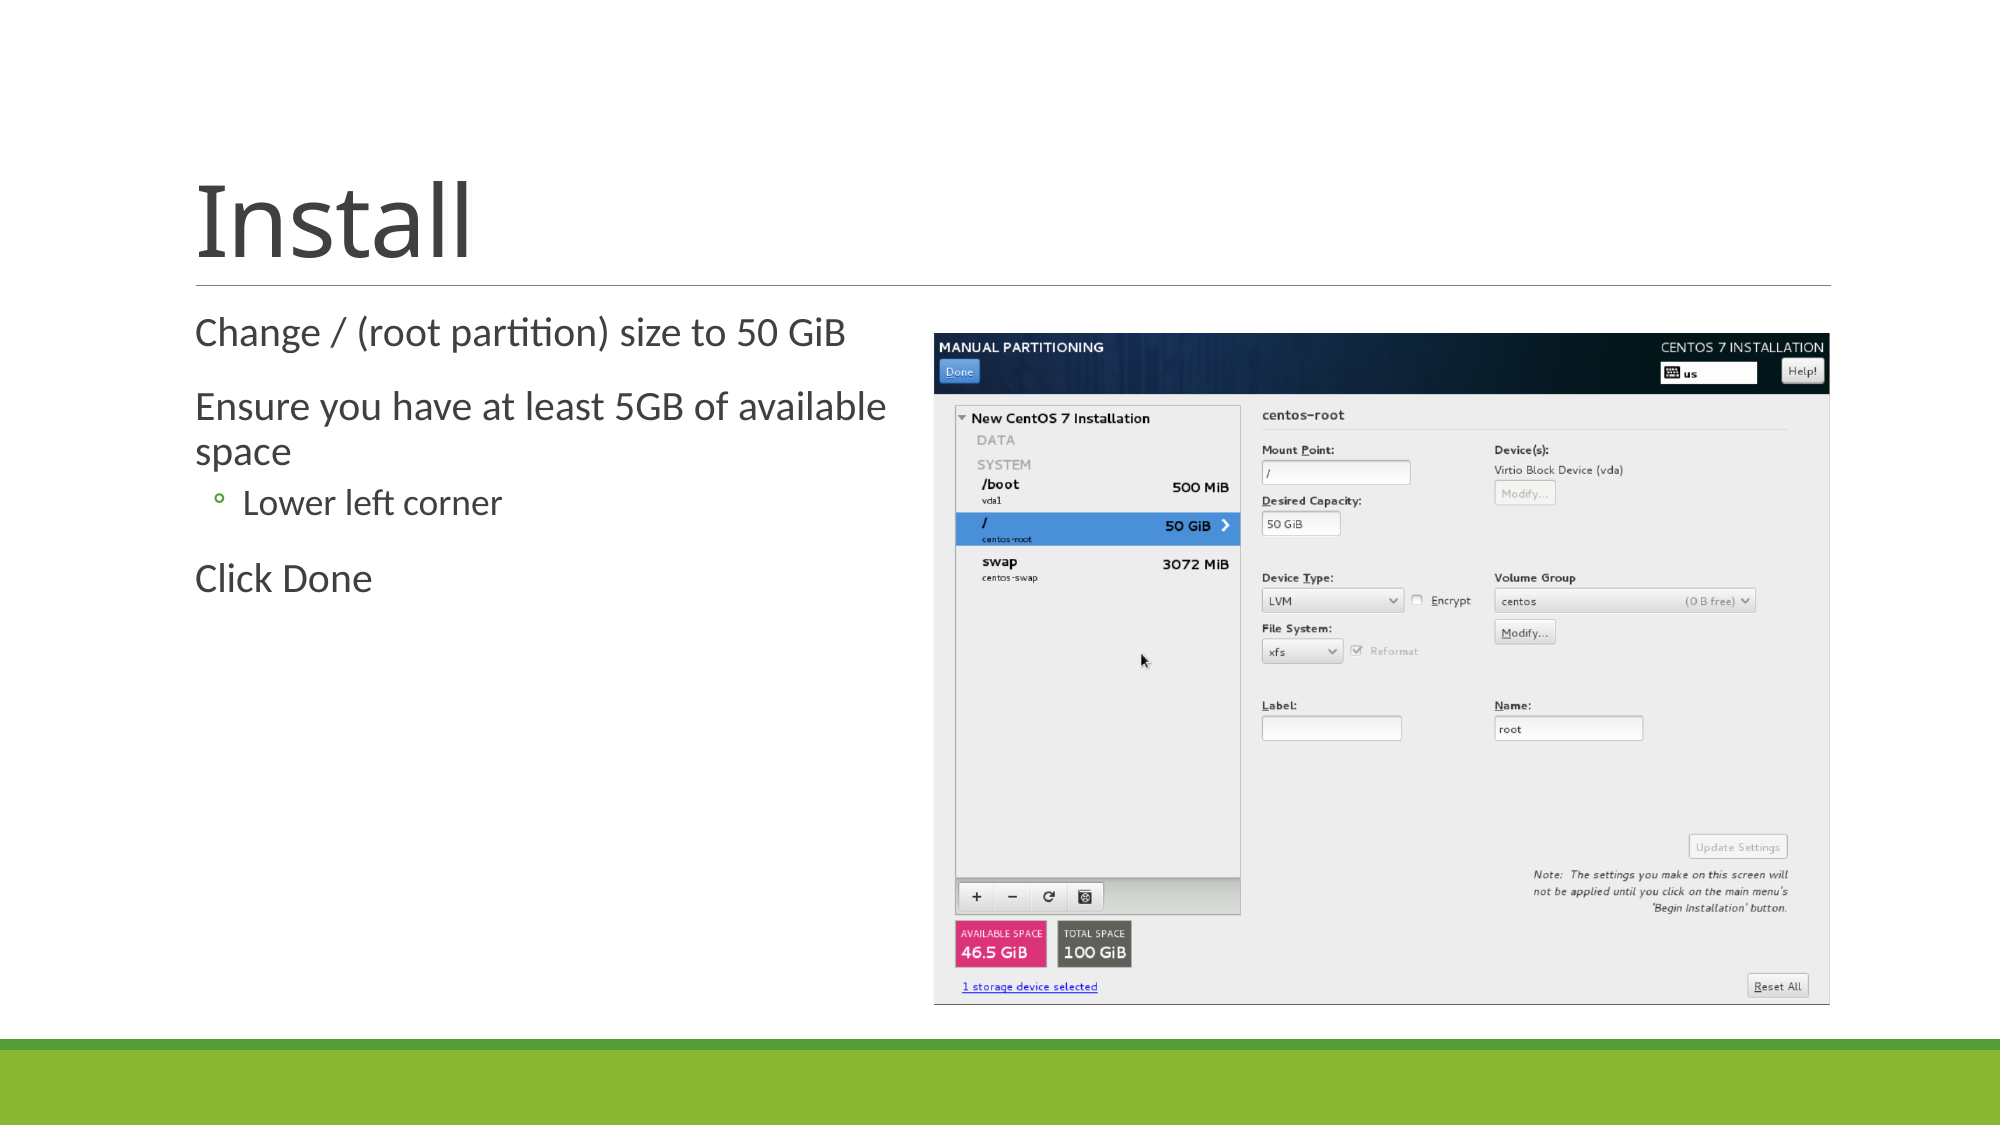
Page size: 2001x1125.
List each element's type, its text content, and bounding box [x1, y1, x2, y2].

list Change / (root partition) size to 50 GiB Ensure you have at least 5GB of available space Lower left corner Click Done [180, 302, 927, 963]
title Install [180, 47, 1830, 285]
picture [933, 333, 1831, 1006]
